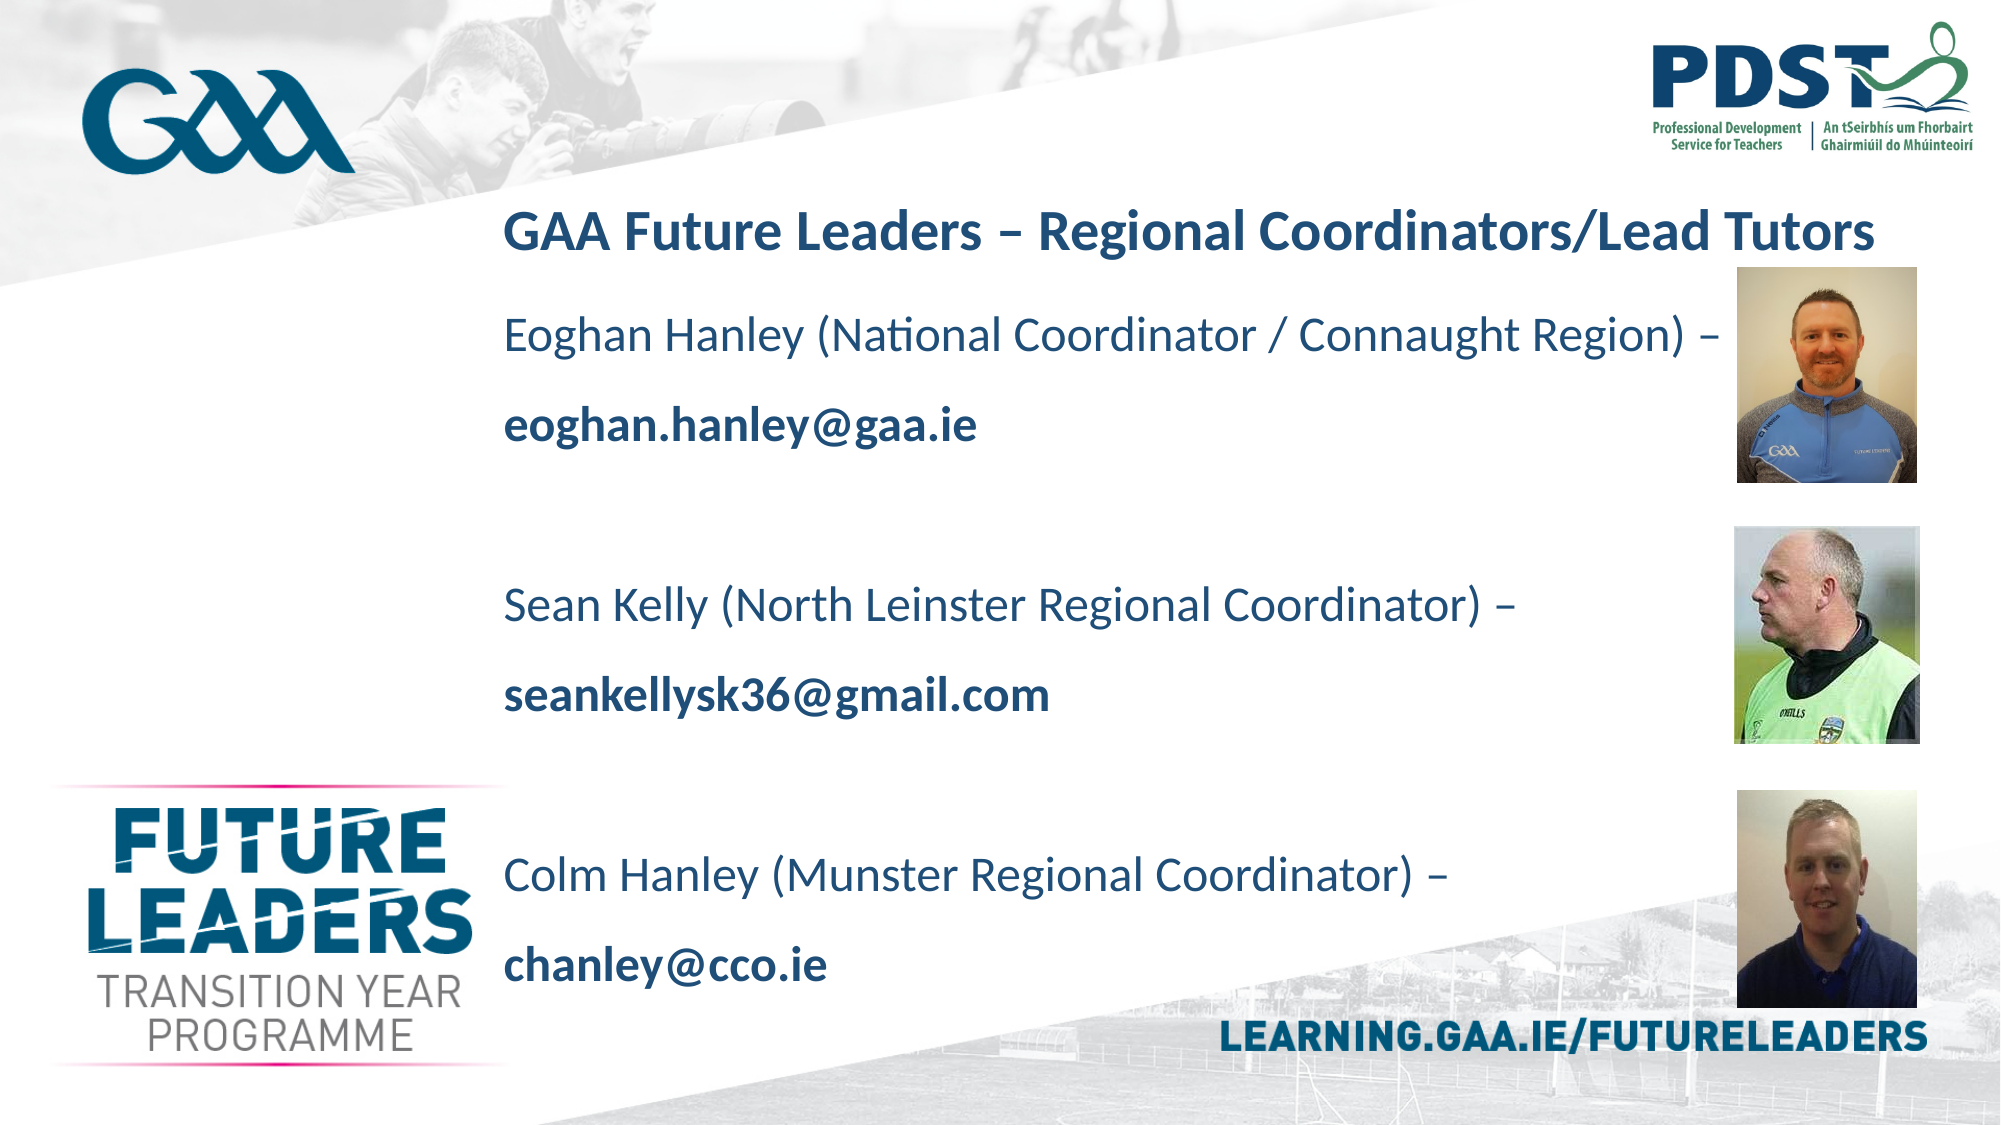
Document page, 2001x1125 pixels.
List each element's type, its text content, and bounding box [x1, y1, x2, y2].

text_box Eoghan Hanley (National Coordinator / Connaught Region) – eoghan.hanley@gaa.ie Sean Kelly (North Leinster Regional Coordinator) – seankellysk36@gmail.com Colm Hanley (Munster Regional Coordinator) – chanley@cco.ie [488, 285, 1846, 999]
text_box GAA Future Leaders – Regional Coordinators/Lead Tutors [488, 193, 1969, 285]
picture [0, 0, 2001, 1125]
